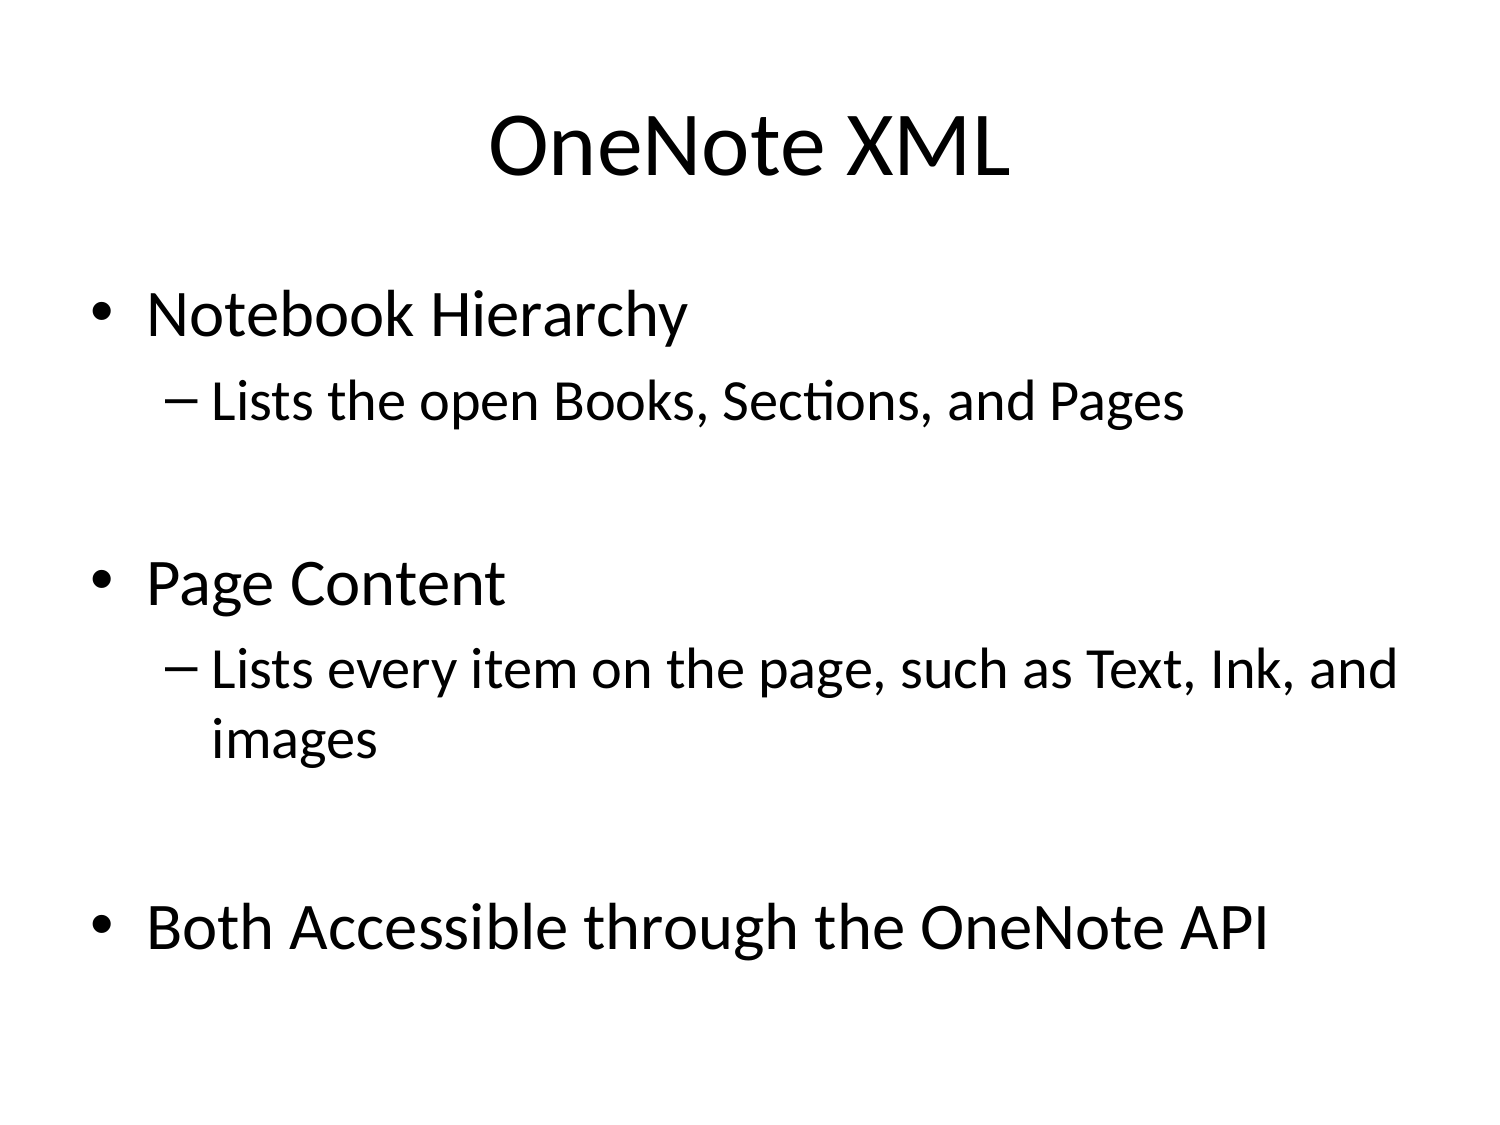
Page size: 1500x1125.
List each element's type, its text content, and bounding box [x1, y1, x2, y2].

title OneNote XML [75, 45, 1425, 233]
list Notebook Hierarchy Lists the open Books, Sections, and Pages Page Content Lists every item on the page, such as Text, Ink, and images Both Accessible through the OneNote API [75, 262, 1425, 1005]
